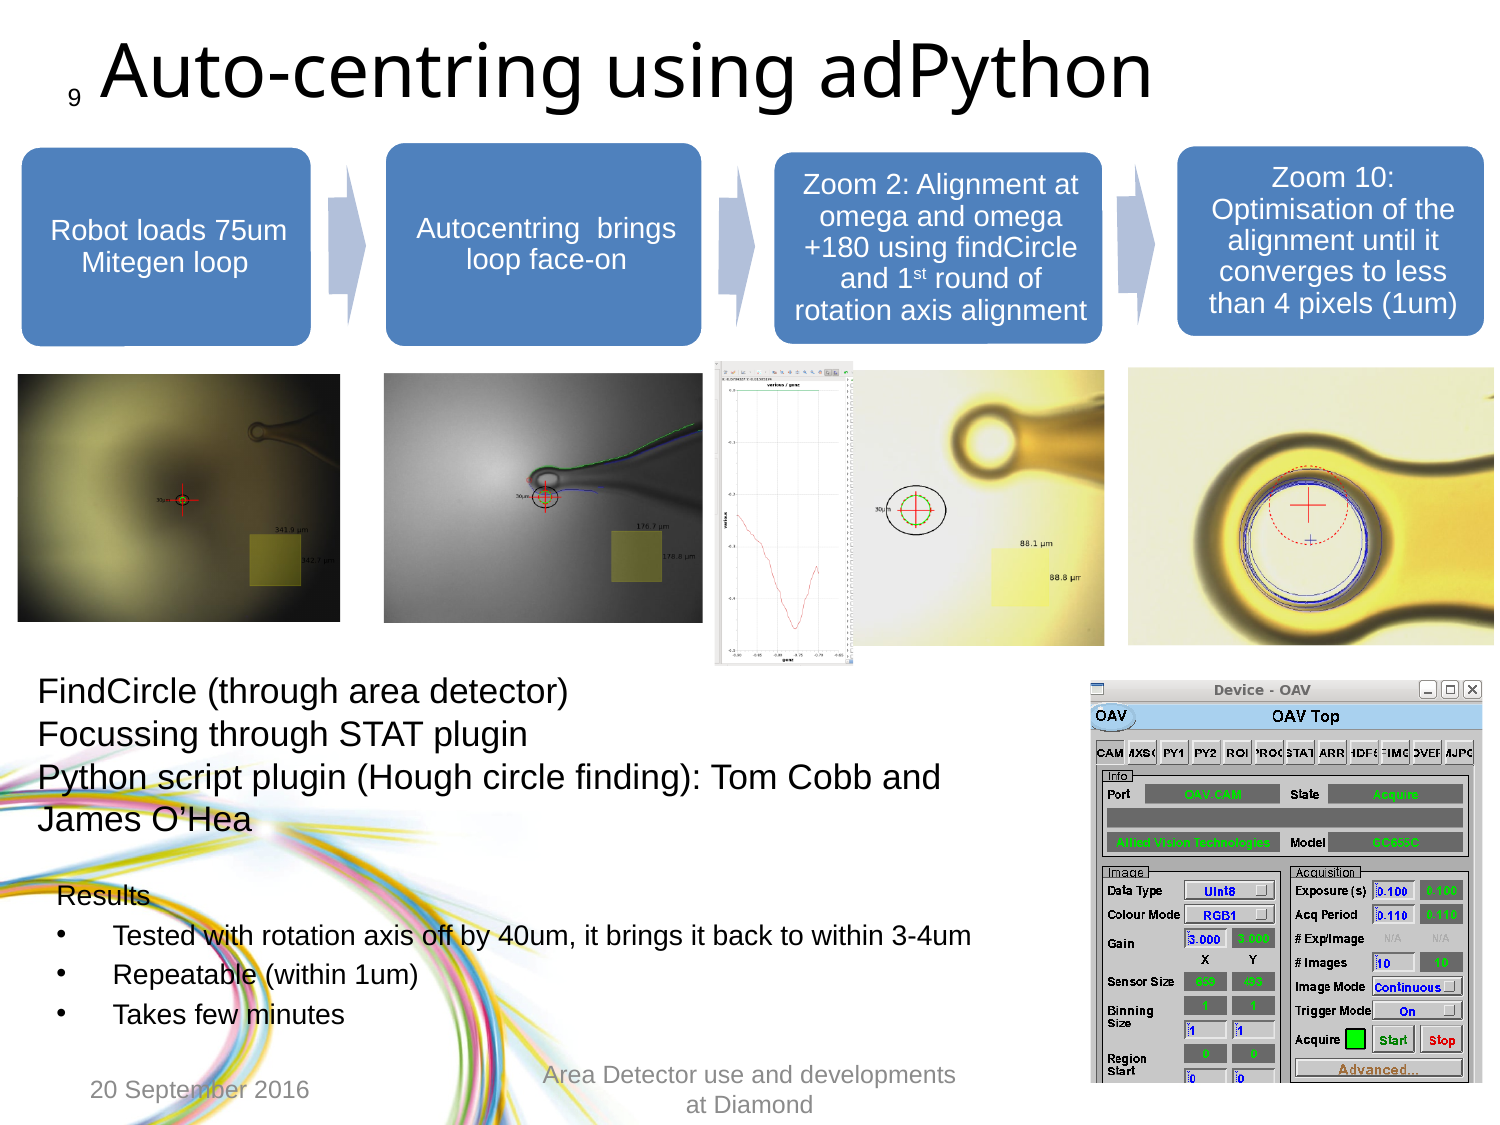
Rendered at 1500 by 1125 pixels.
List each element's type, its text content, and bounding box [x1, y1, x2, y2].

picture [0, 680, 1483, 1125]
text_box Area Detector use and developments at Diamond [525, 1058, 975, 1119]
picture [17, 373, 341, 622]
list FindCircle (through area detector) Focussing through STAT plugin Python script plugin (Hough circle finding): Tom Cobb and James O’Hea [37, 798, 971, 870]
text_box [0, 125, 1500, 788]
text_box Results Tested with rotation axis off by 40um, it brings it back to within 3-4um Repeatable (within 1um) Takes few minutes [41, 869, 1010, 1059]
picture [1127, 366, 1495, 646]
text_box 20 September 2016 [74, 1058, 425, 1119]
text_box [714, 361, 1105, 667]
picture [383, 373, 703, 623]
title Auto-centring using adPython [100, 0, 1425, 122]
